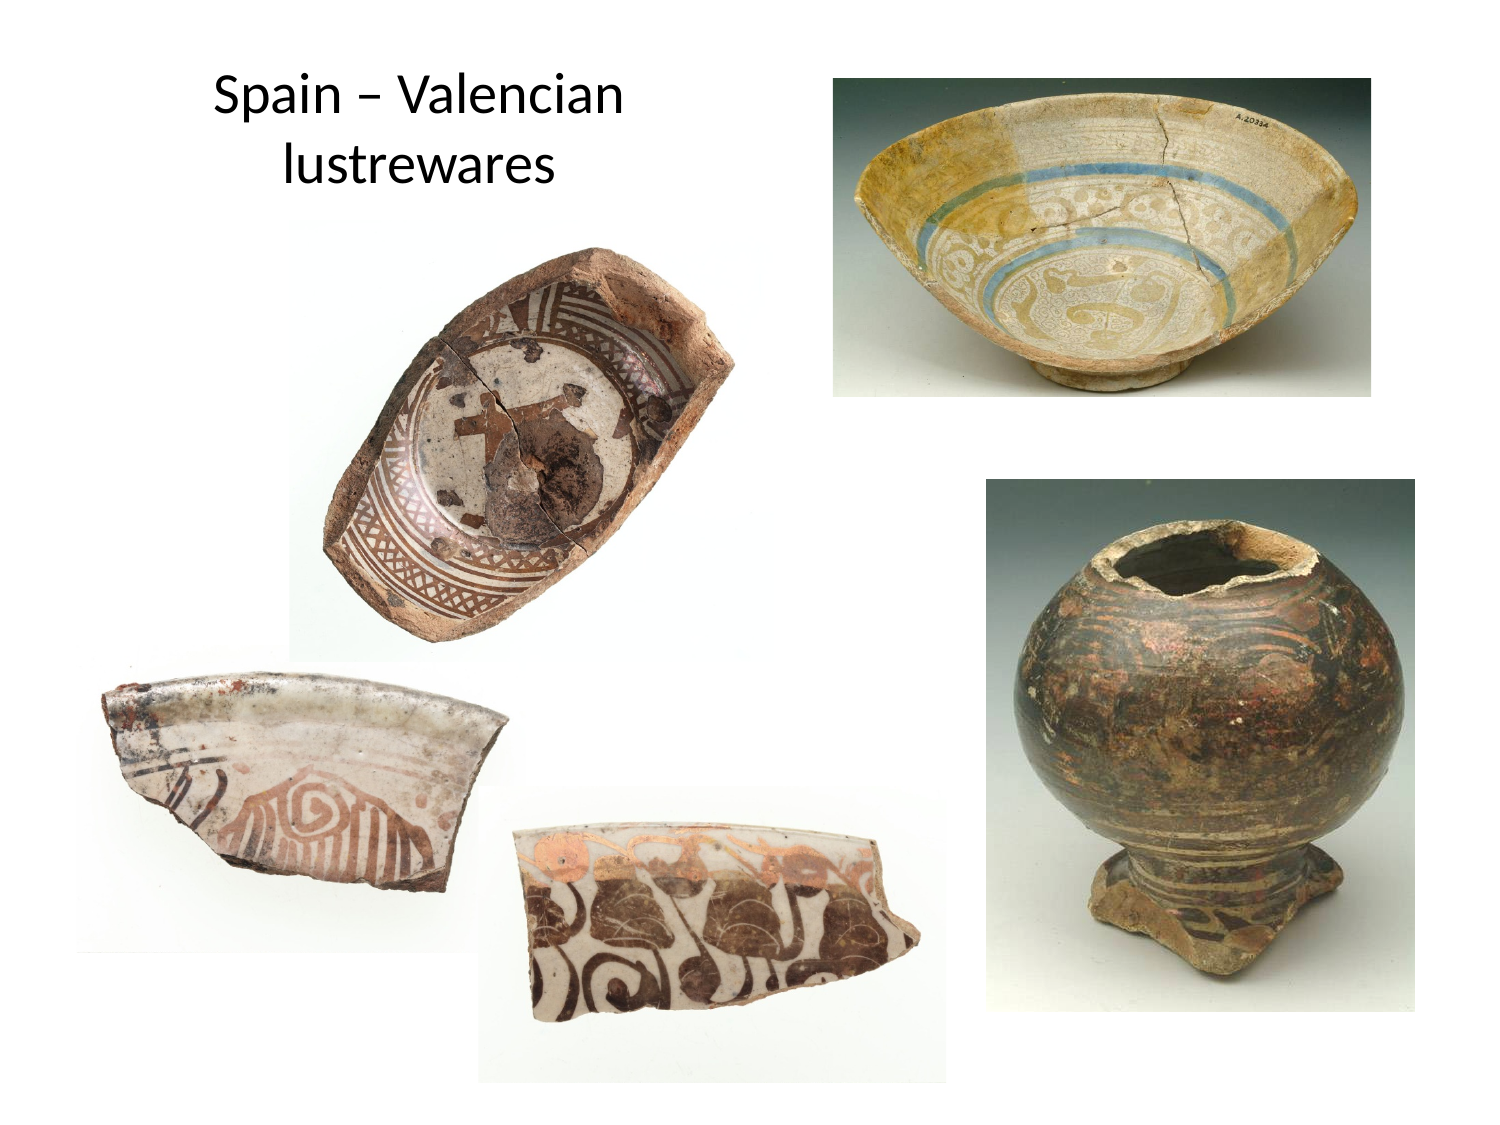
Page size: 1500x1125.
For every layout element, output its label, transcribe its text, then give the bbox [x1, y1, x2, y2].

title Spain – Valencian lustrewares [112, 31, 727, 219]
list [832, 77, 1372, 397]
picture [76, 219, 947, 1083]
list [985, 479, 1415, 1012]
